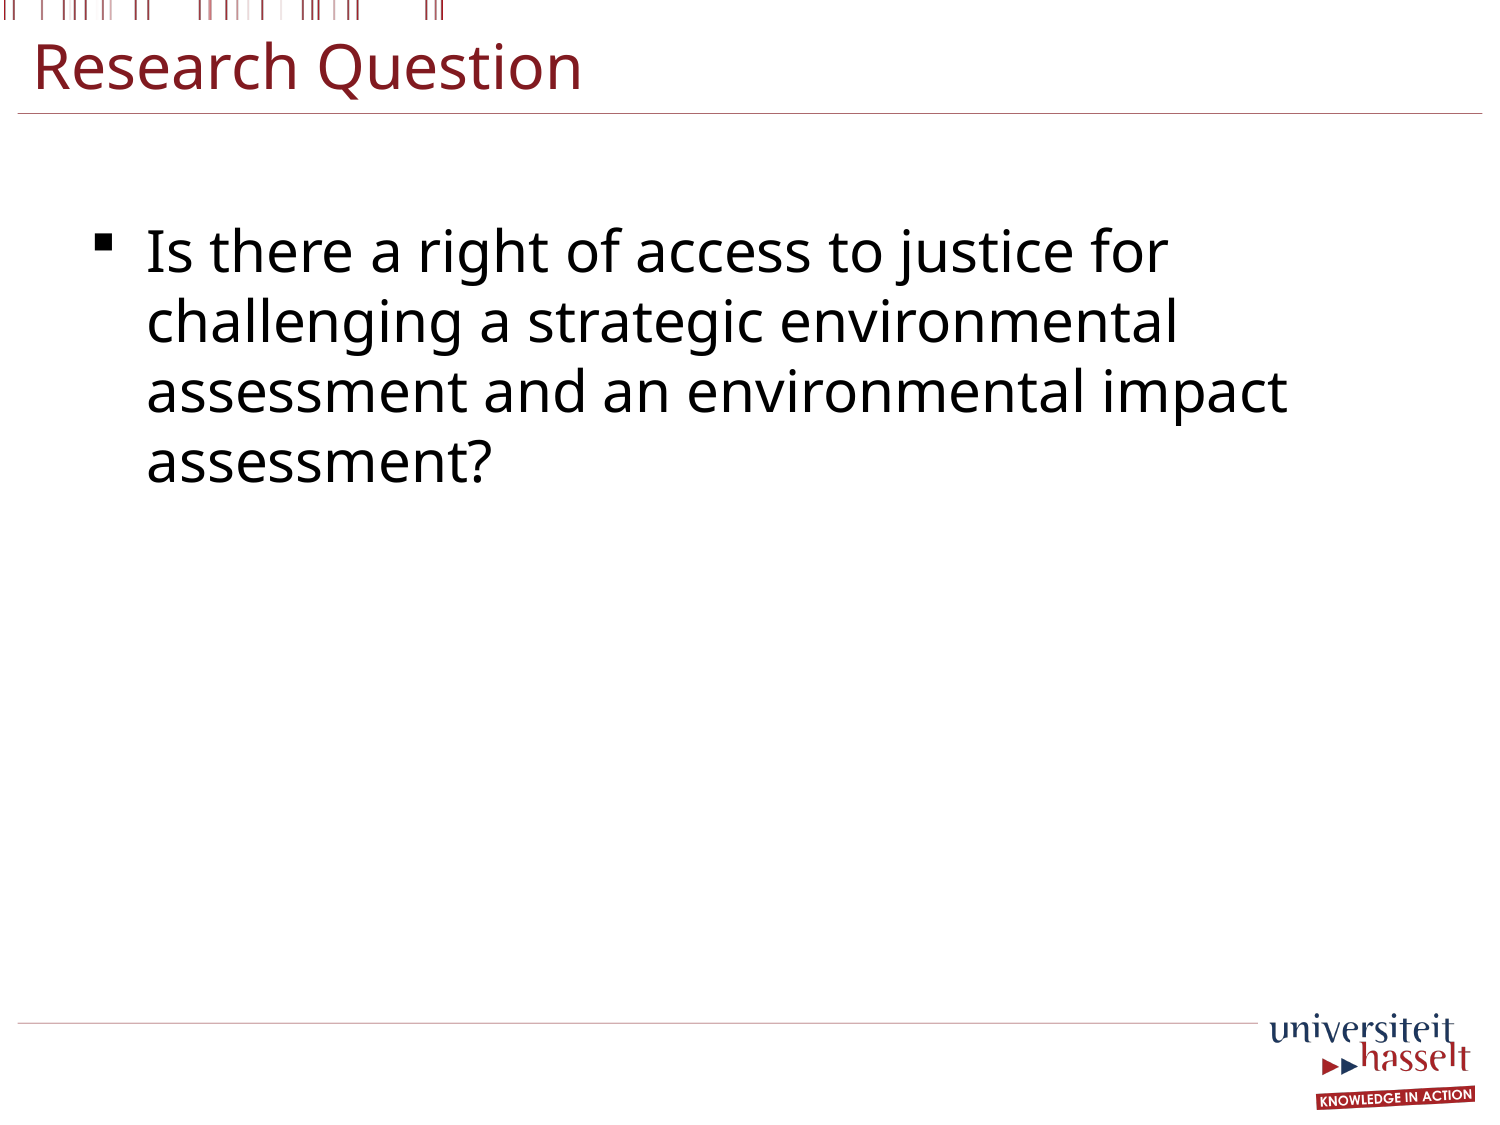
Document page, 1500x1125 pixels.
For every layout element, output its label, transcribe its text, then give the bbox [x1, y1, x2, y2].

picture [4, 0, 443, 20]
list Is there a right of access to justice for challenging a strategic environmental assessment and an environmental impact assessment? [75, 125, 1425, 1005]
title Research Question [17, 19, 1493, 110]
